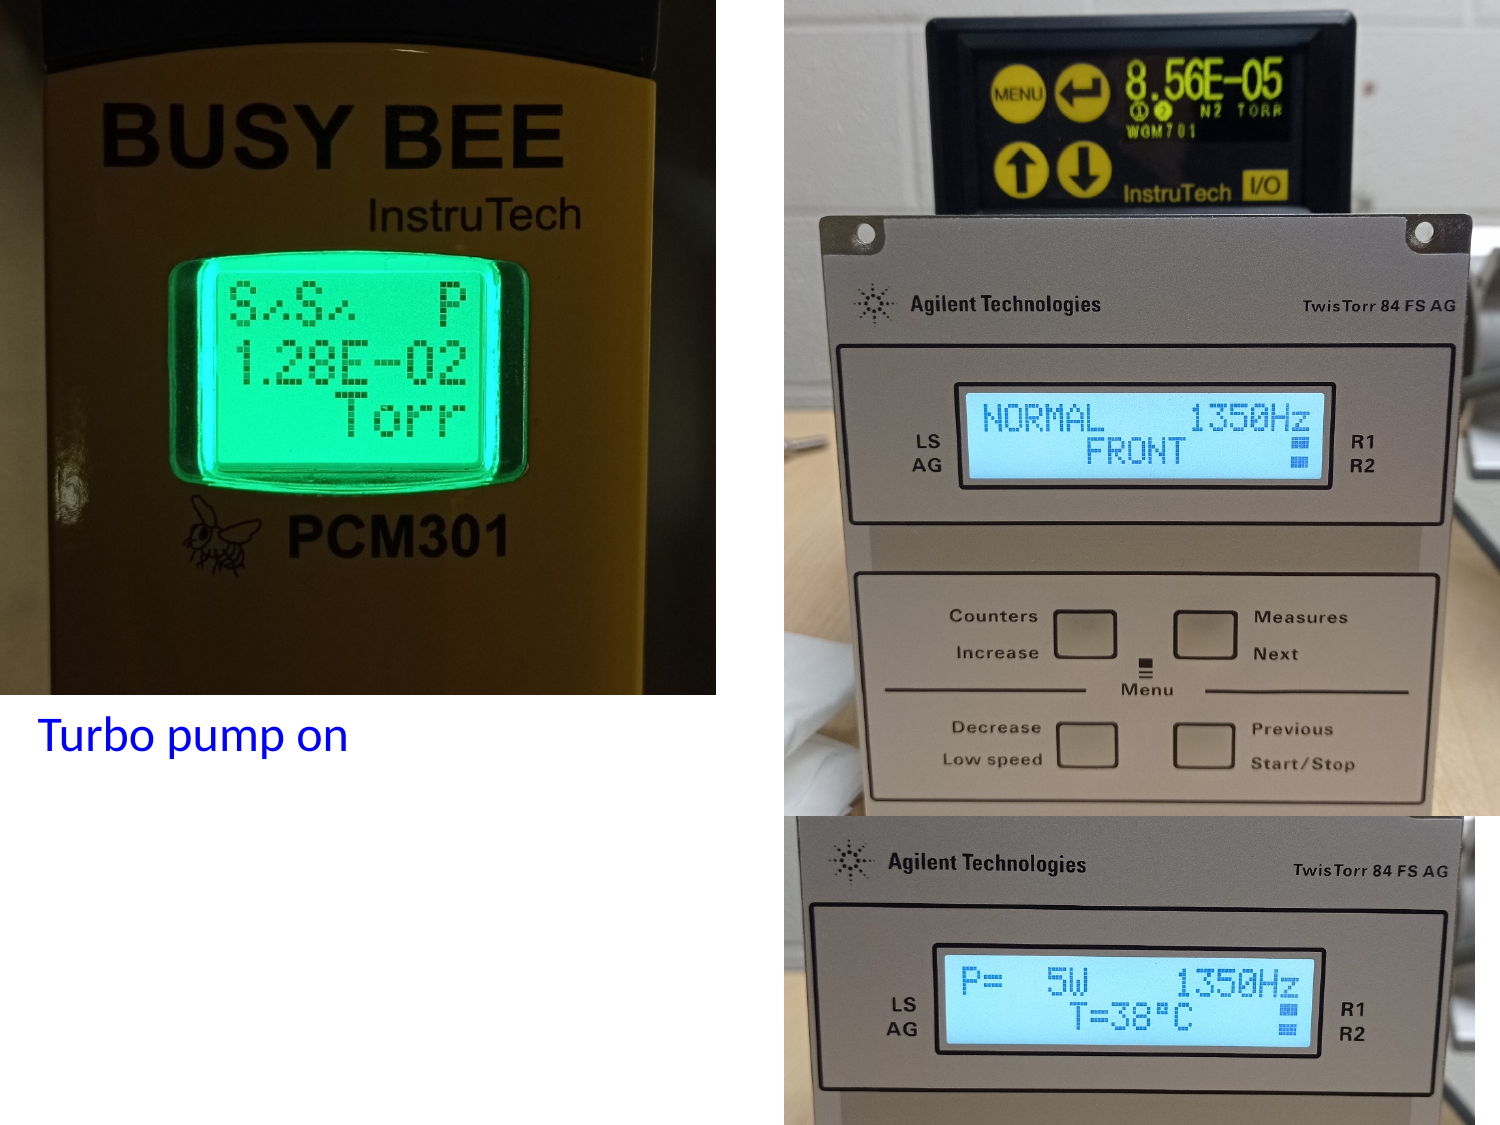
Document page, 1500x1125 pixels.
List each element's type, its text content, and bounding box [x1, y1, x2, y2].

picture [0, 0, 716, 695]
text_box Turbo pump on [22, 695, 364, 769]
picture [783, 0, 1500, 1125]
